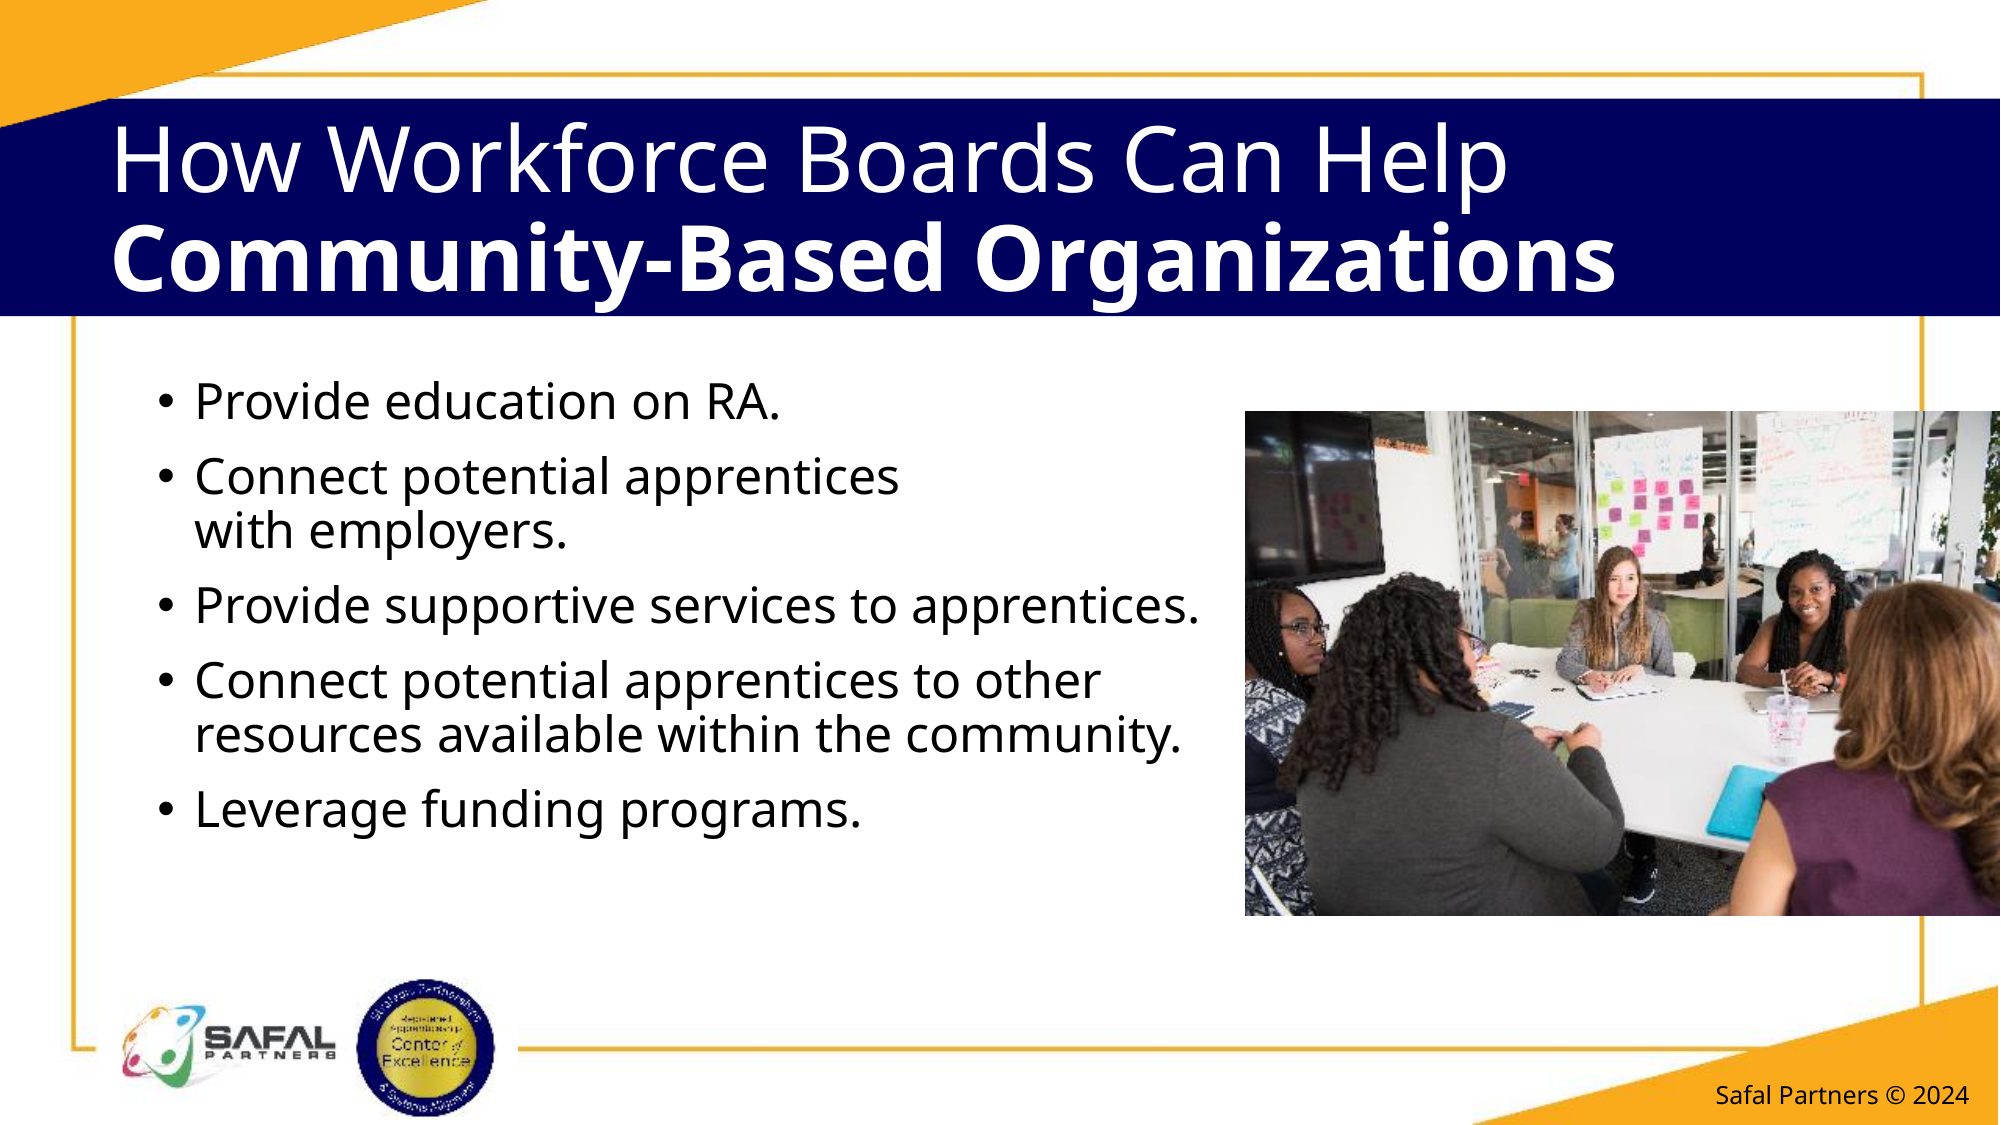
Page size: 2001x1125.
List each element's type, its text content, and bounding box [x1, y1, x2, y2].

text_box Safal Partners © 2024 [1439, 1064, 1985, 1125]
list Provide education on RA. Connect potential apprentices with employers. Provide supportive services to apprentices. Connect potential apprentices to other resources available within the community. Leverage funding programs. [142, 369, 1246, 1008]
title How Workforce Boards Can Help Community-Based Organizations [94, 103, 1919, 321]
picture [0, 0, 2000, 1125]
